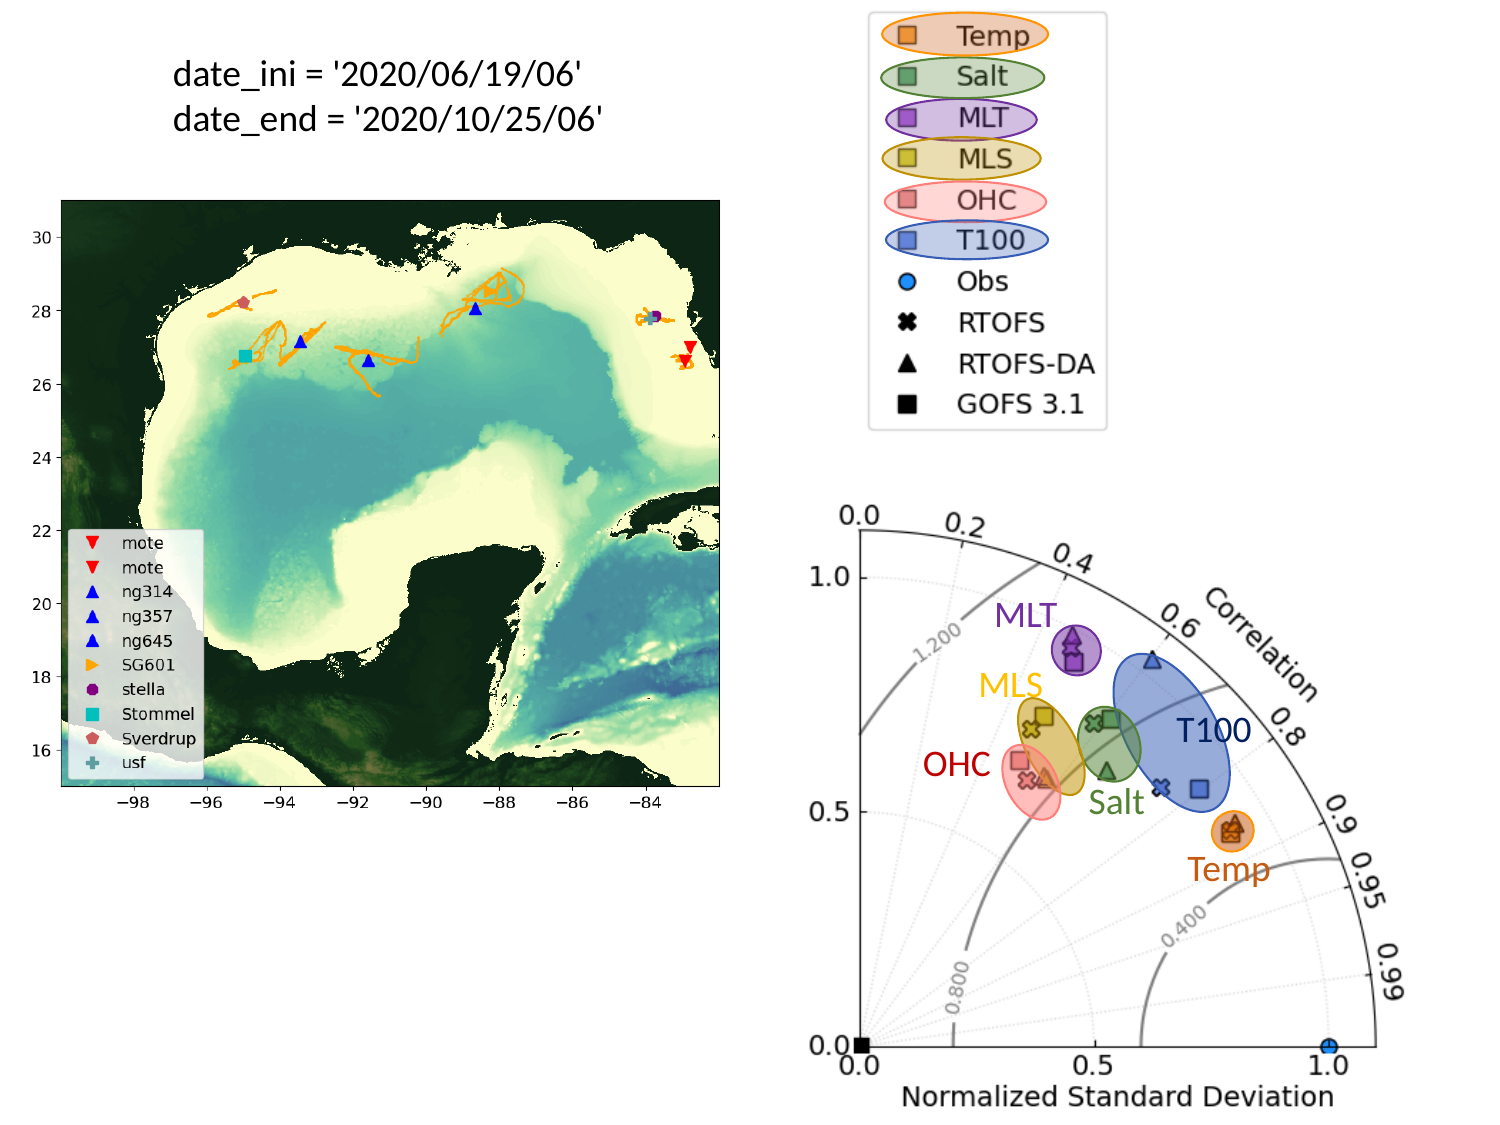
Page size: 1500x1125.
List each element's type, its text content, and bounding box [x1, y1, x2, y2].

text_box ﻿date_ini = '2020/06/19/06' date_end = '2020/10/25/06' [158, 41, 619, 147]
picture [22, 192, 726, 819]
picture [749, 0, 1484, 1125]
